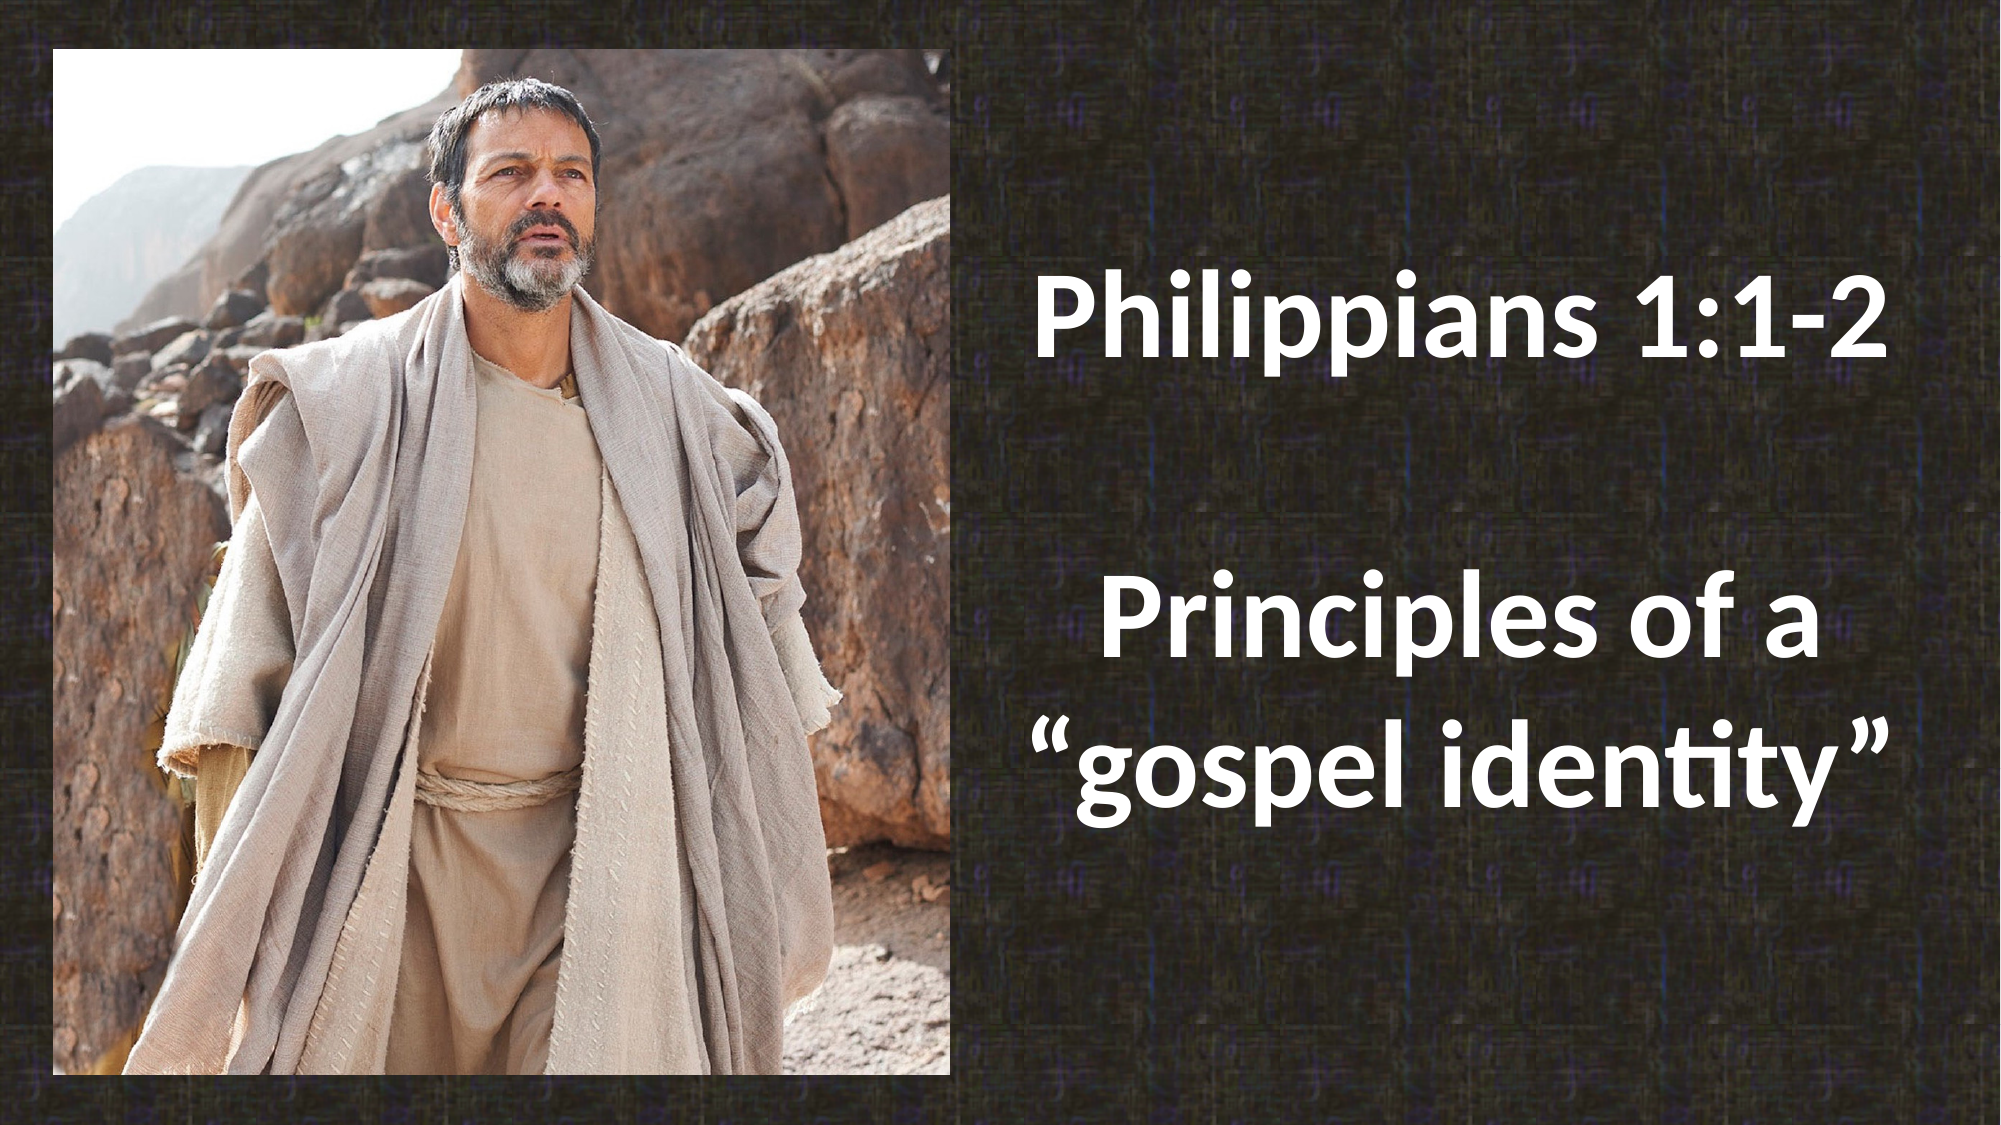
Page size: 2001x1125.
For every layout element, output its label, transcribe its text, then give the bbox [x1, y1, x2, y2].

picture [0, 0, 2001, 1125]
text_box Philippians 1:1-2 Principles of a “gospel identity” [977, 224, 1947, 840]
